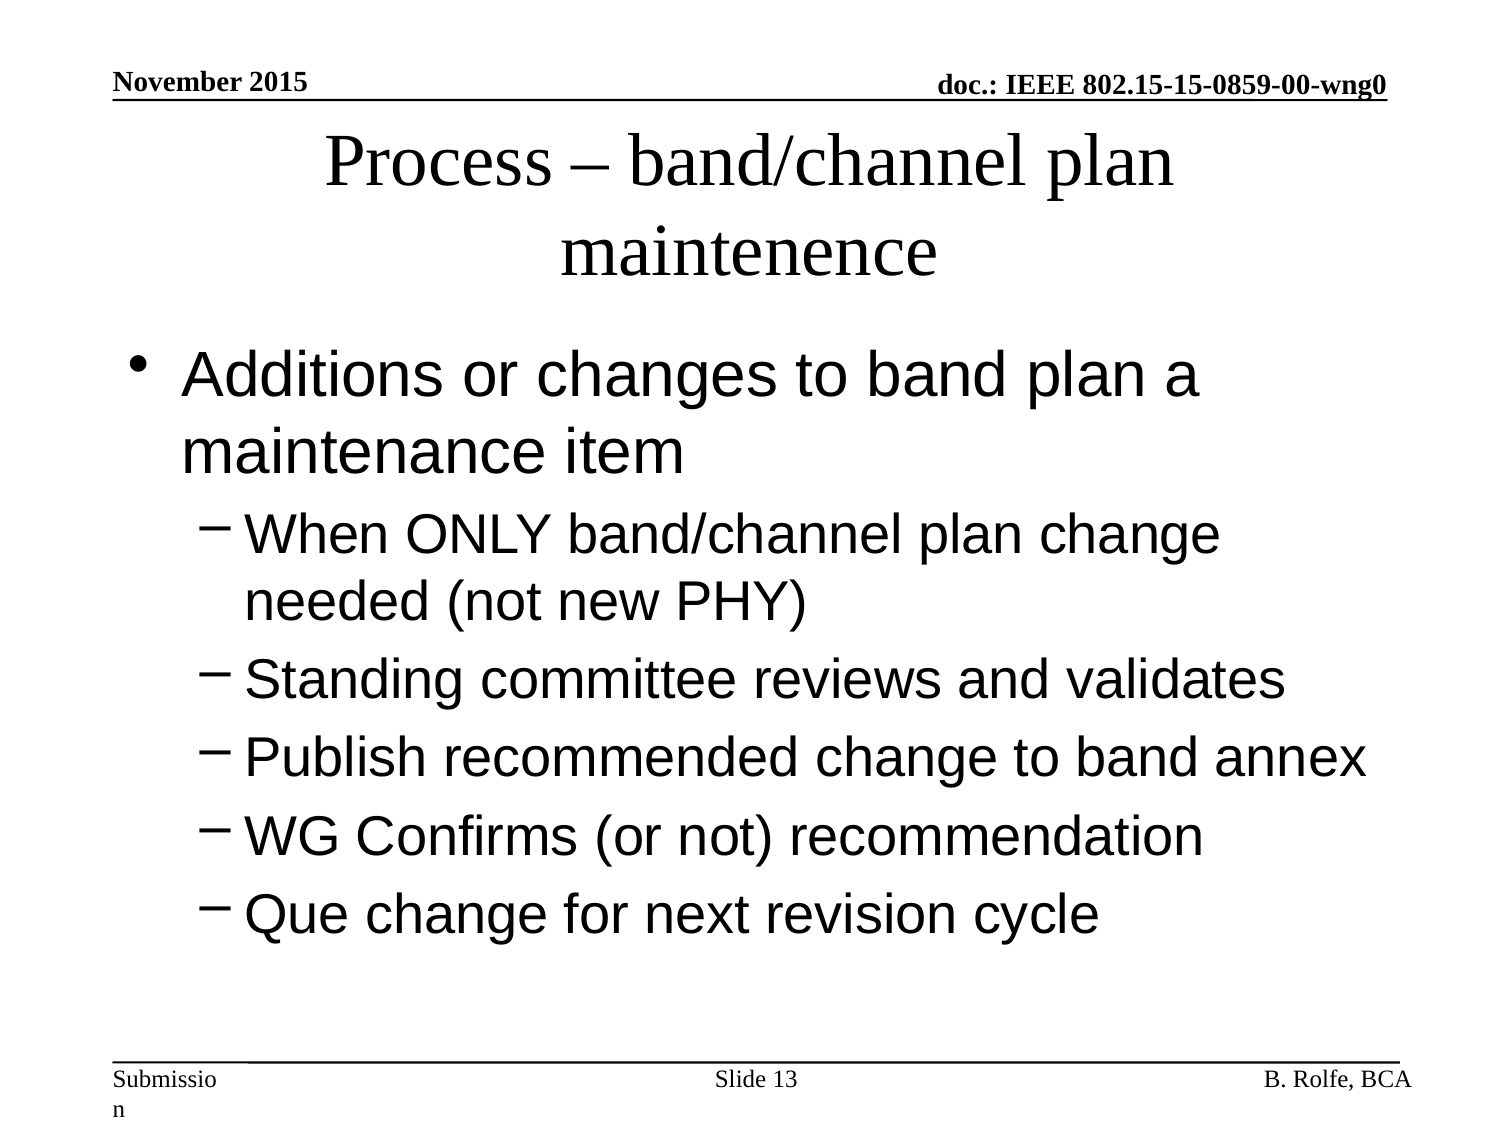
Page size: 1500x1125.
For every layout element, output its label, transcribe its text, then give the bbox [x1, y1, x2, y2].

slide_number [112, 62, 375, 98]
footer B. Rolfe, BCA [900, 1062, 1413, 1123]
list Additions or changes to band plan a maintenance item When ONLY band/channel plan change needed (not new PHY) Standing committee reviews and validates Publish recommended change to band annex WG Confirms (or not) recommendation Que change for next revision cycle [112, 324, 1388, 1000]
slide_number Slide 13 [712, 1062, 800, 1093]
title Process – band/channel plan maintenence [112, 112, 1388, 288]
